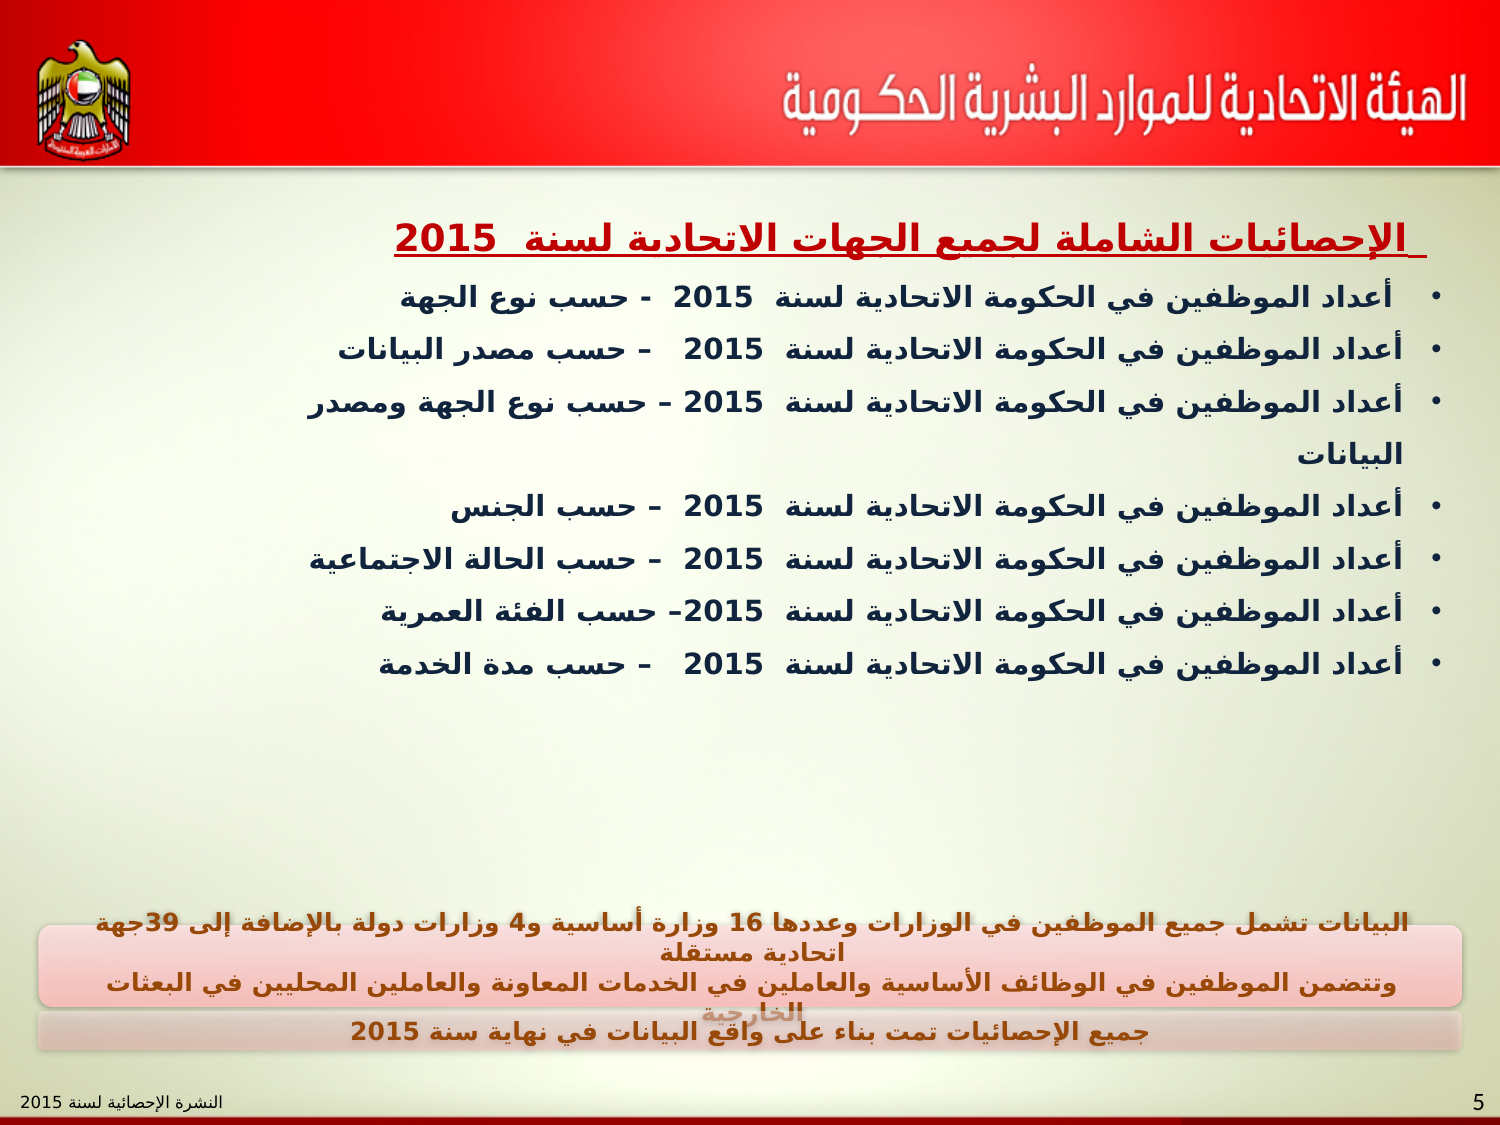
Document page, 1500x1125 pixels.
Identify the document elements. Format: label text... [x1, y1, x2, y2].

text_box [37, 924, 1463, 1051]
text_box الإحصائيات الشاملة لجميع الجهات الاتحادية لسنة 2015 [12, 206, 1443, 267]
text_box أعداد الموظفين في الحكومة الاتحادية لسنة 2015 - حسب نوع الجهة أعداد الموظفين في الحكومة الاتحادية لسنة 2015 – حسب مصدر البيانات أعداد الموظفين في الحكومة الاتحادية لسنة 2015 – حسب نوع الجهة ومصدر البيانات أعداد الموظفين في الحكومة الاتحادية لسنة 2015 – حسب الجنس أعداد الموظفين في الحكومة الاتحادية لسنة 2015 – حسب الحالة الاجتماعية أعداد الموظفين في الحكومة الاتحادية لسنة 2015– حسب الفئة العمرية أعداد الموظفين في الحكومة الاتحادية لسنة 2015 – حسب مدة الخدمة [237, 253, 1457, 688]
picture [0, 0, 1500, 1125]
